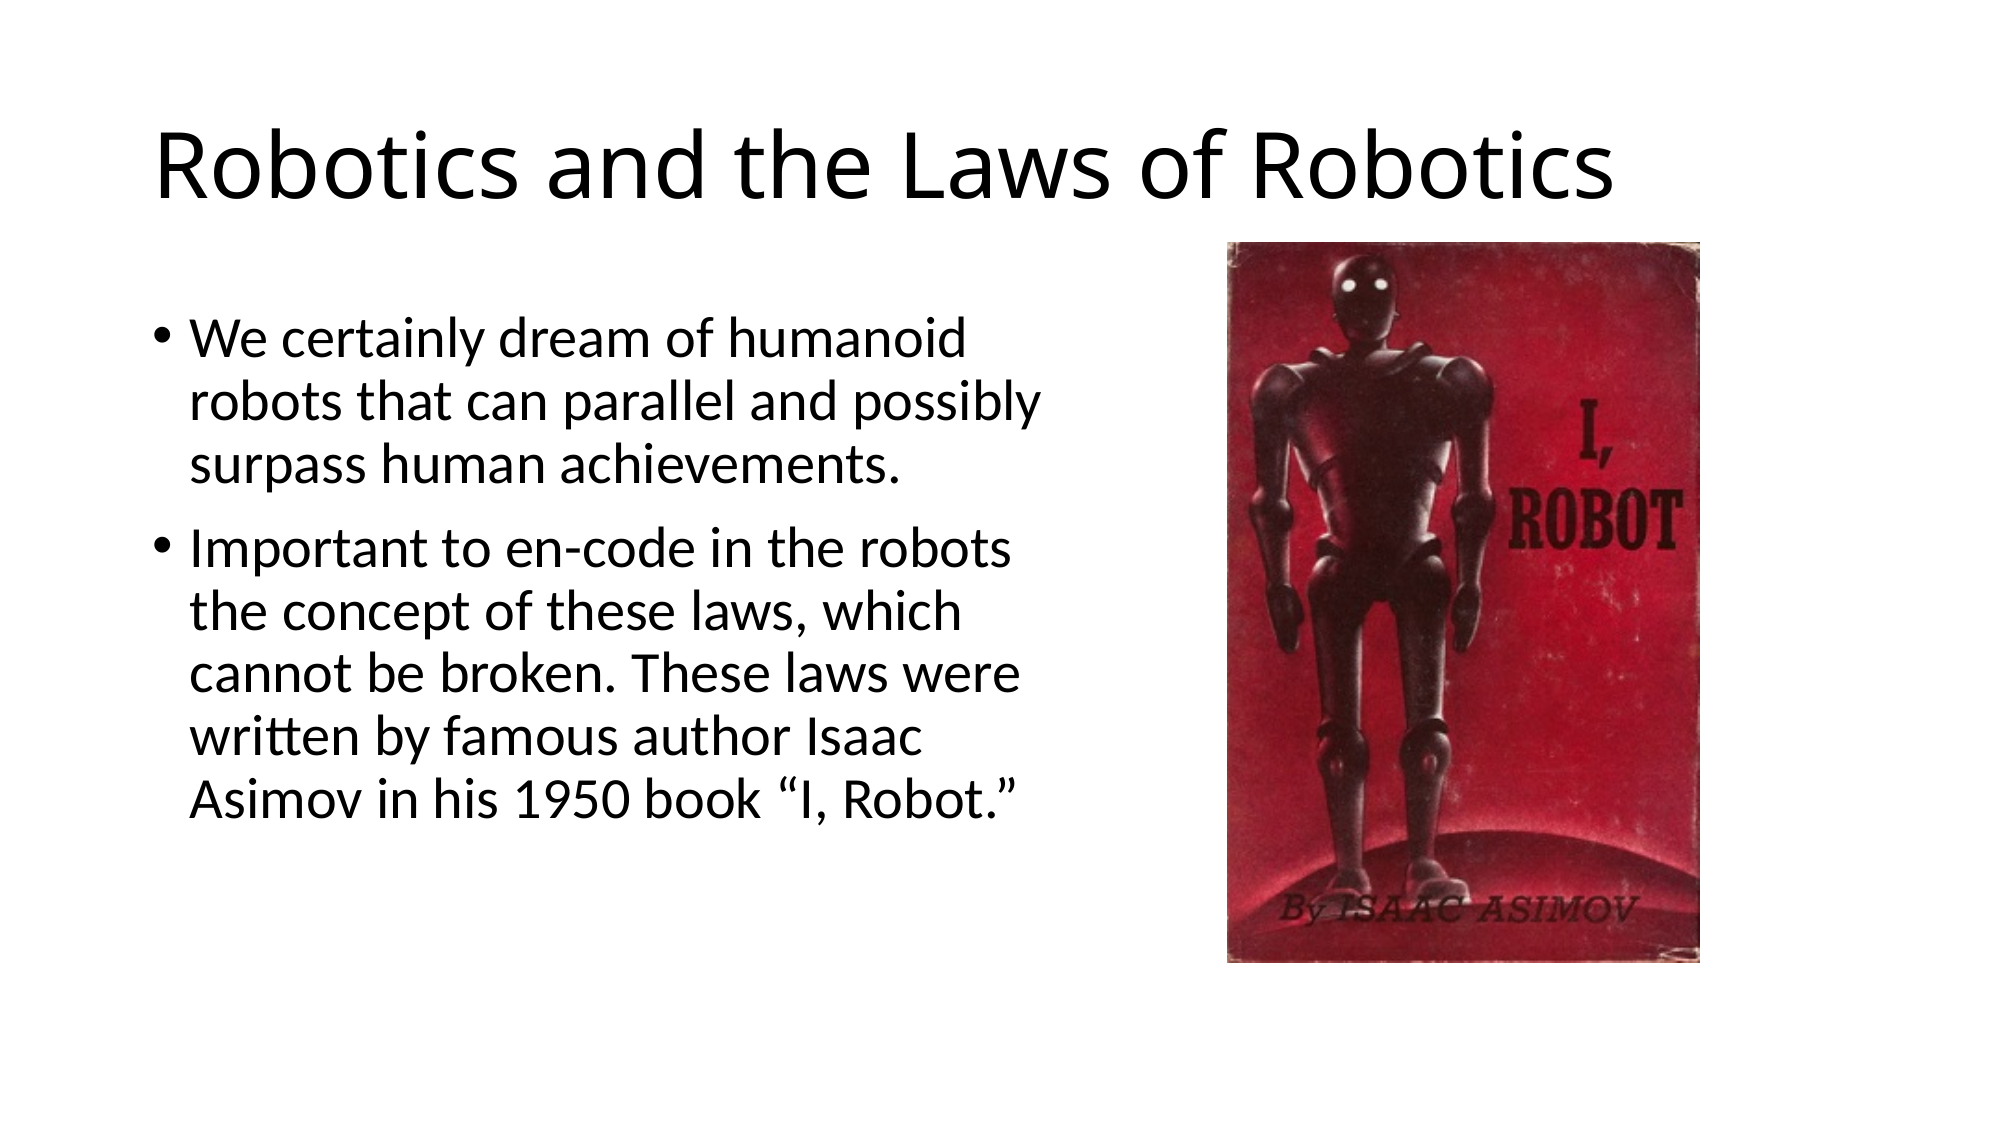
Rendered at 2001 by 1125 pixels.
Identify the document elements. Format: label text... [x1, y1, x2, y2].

title Robotics and the Laws of Robotics [137, 59, 1863, 278]
picture [1227, 242, 1700, 963]
list We certainly dream of humanoid robots that can parallel and possibly surpass human achievements. Important to en-code in the robots the concept of these laws, which cannot be broken. These laws were written by famous author Isaac Asimov in his 1950 book “I, Robot.” [137, 299, 1071, 1014]
